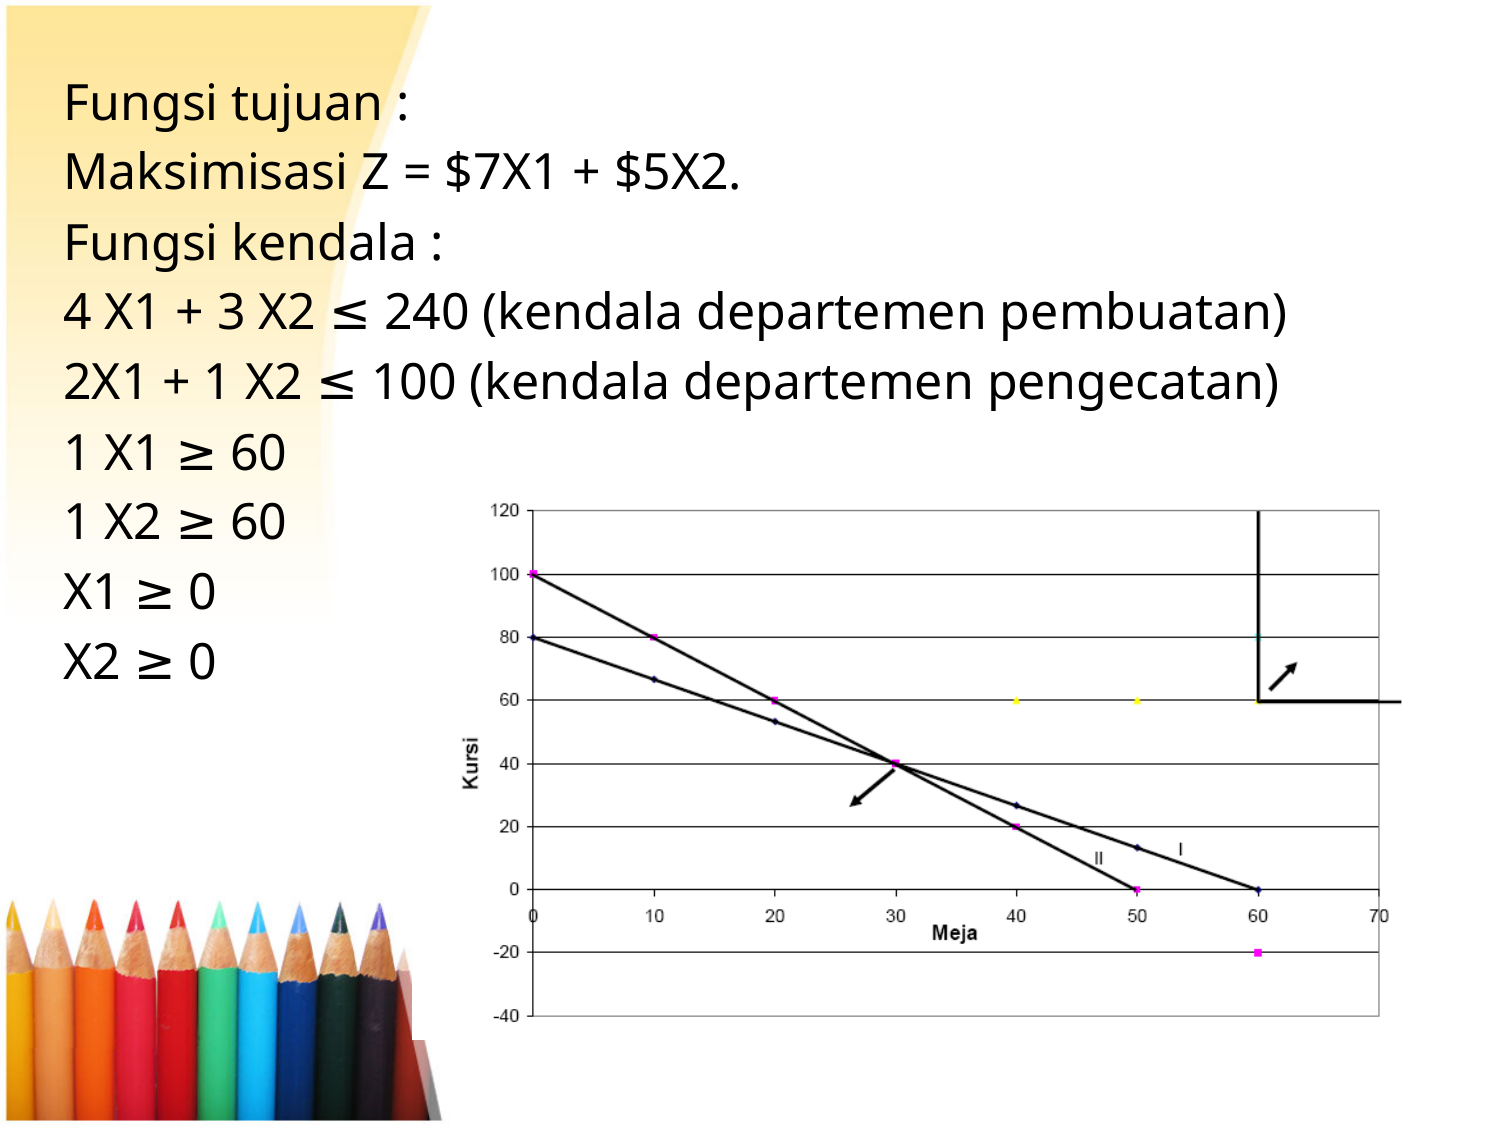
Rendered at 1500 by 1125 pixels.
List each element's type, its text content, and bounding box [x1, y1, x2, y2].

list Fungsi tujuan : Maksimisasi Z = $7X1 + $5X2. Fungsi kendala : 4 X1 + 3 X2 ≤ 240 (kendala departemen pembuatan) 2X1 + 1 X2 ≤ 100 (kendala departemen pengecatan) 1 X1 ≥ 60 1 X2 ≥ 60 X1 ≥ 0 X2 ≥ 0 [48, 62, 1399, 543]
picture [0, 0, 1500, 1125]
